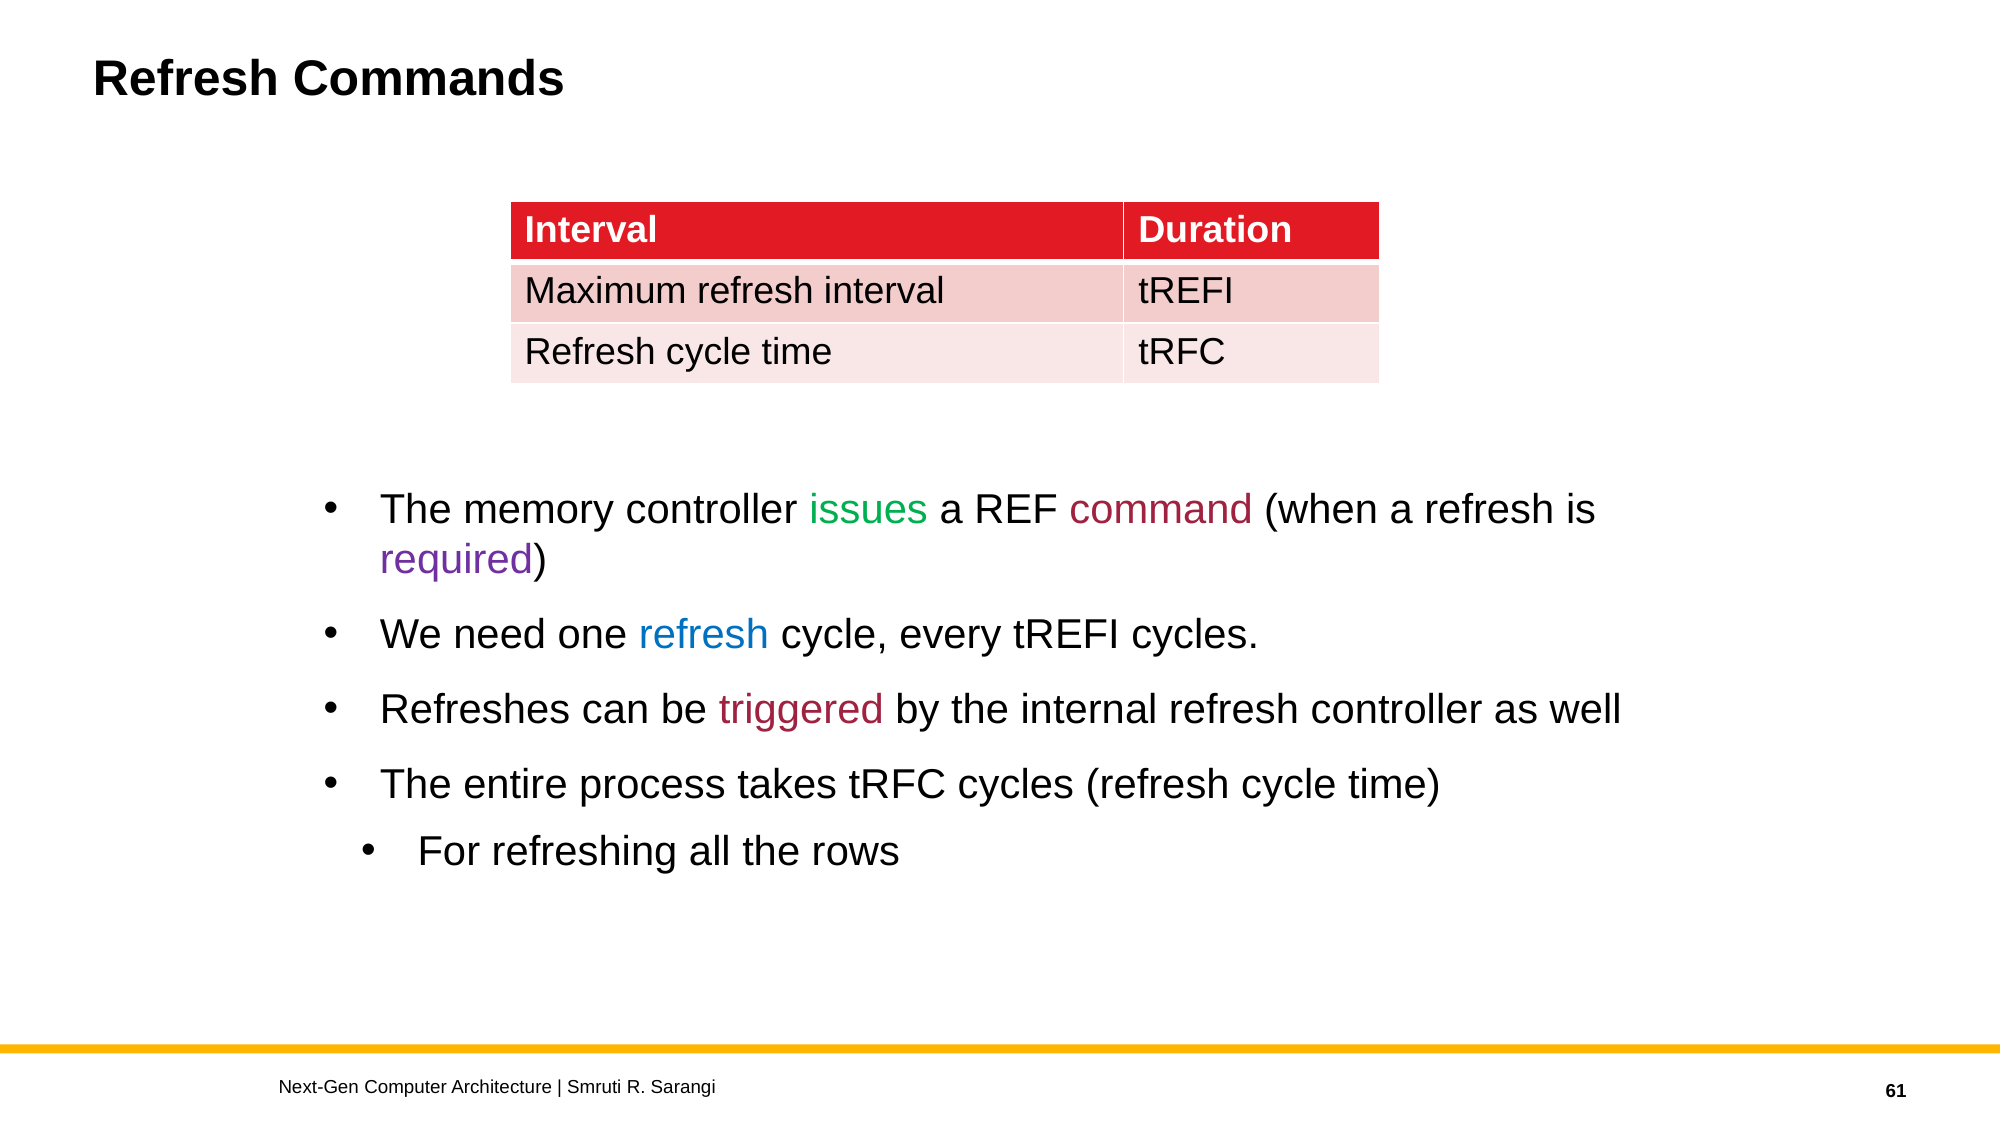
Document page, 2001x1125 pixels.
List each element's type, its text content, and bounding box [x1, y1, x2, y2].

footer Next-Gen Computer Architecture | Smruti R. Sarangi [263, 1067, 1464, 1105]
table_header Interval [511, 202, 1123, 259]
table_cell tRFC [1124, 324, 1379, 383]
slide_number 61 [1711, 1071, 1922, 1109]
table_cell Maximum refresh interval [511, 265, 1123, 322]
table_cell tREFI [1124, 265, 1379, 322]
table_cell Refresh cycle time [511, 324, 1123, 383]
table_header Duration [1124, 202, 1379, 259]
title Refresh Commands [78, 45, 1578, 180]
list The memory controller issues a REF command (when a refresh is required) We need one refresh cycle, every tREFI cycles. Refreshes can be triggered by the internal refresh controller as well The entire process takes tRFC cycles (refresh cycle time) For refreshing all the rows [308, 474, 1685, 977]
